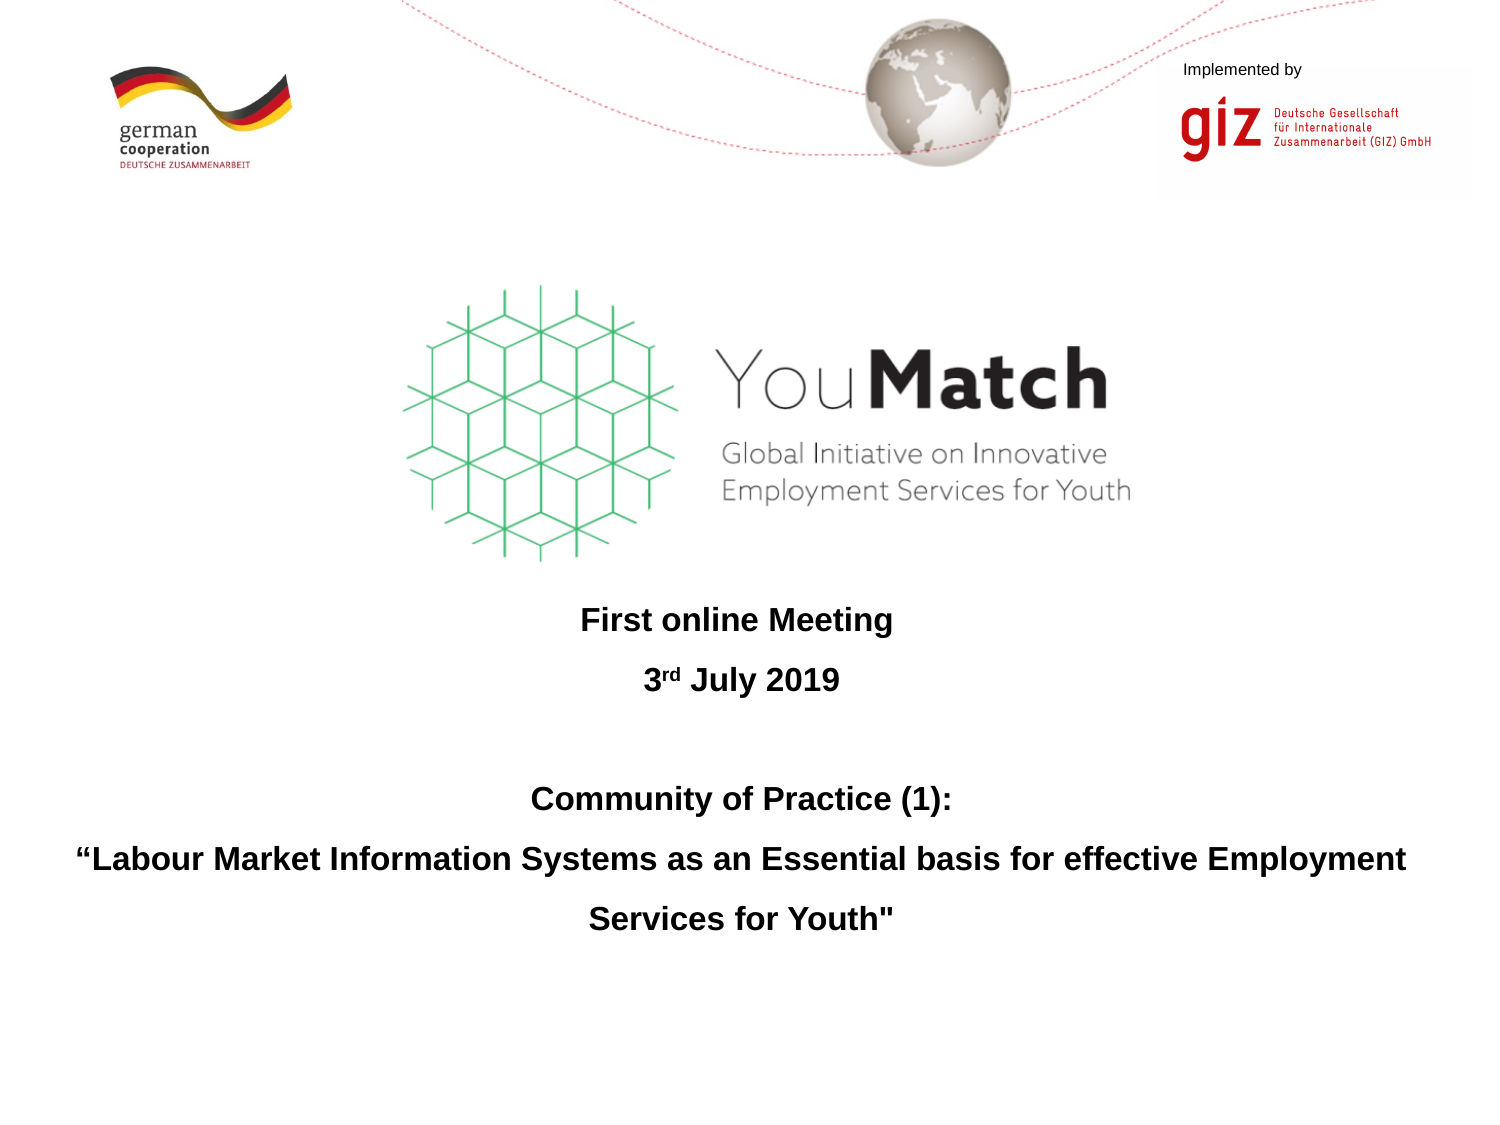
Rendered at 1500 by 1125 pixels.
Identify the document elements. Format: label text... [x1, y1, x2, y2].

picture [401, 283, 1133, 563]
text_box First online Meeting 3rd July 2019 Community of Practice (1): “Labour Market Information Systems as an Essential basis for effective Employment Services for Youth" [15, 240, 1469, 1043]
picture [402, 0, 1500, 199]
picture [69, 51, 336, 220]
